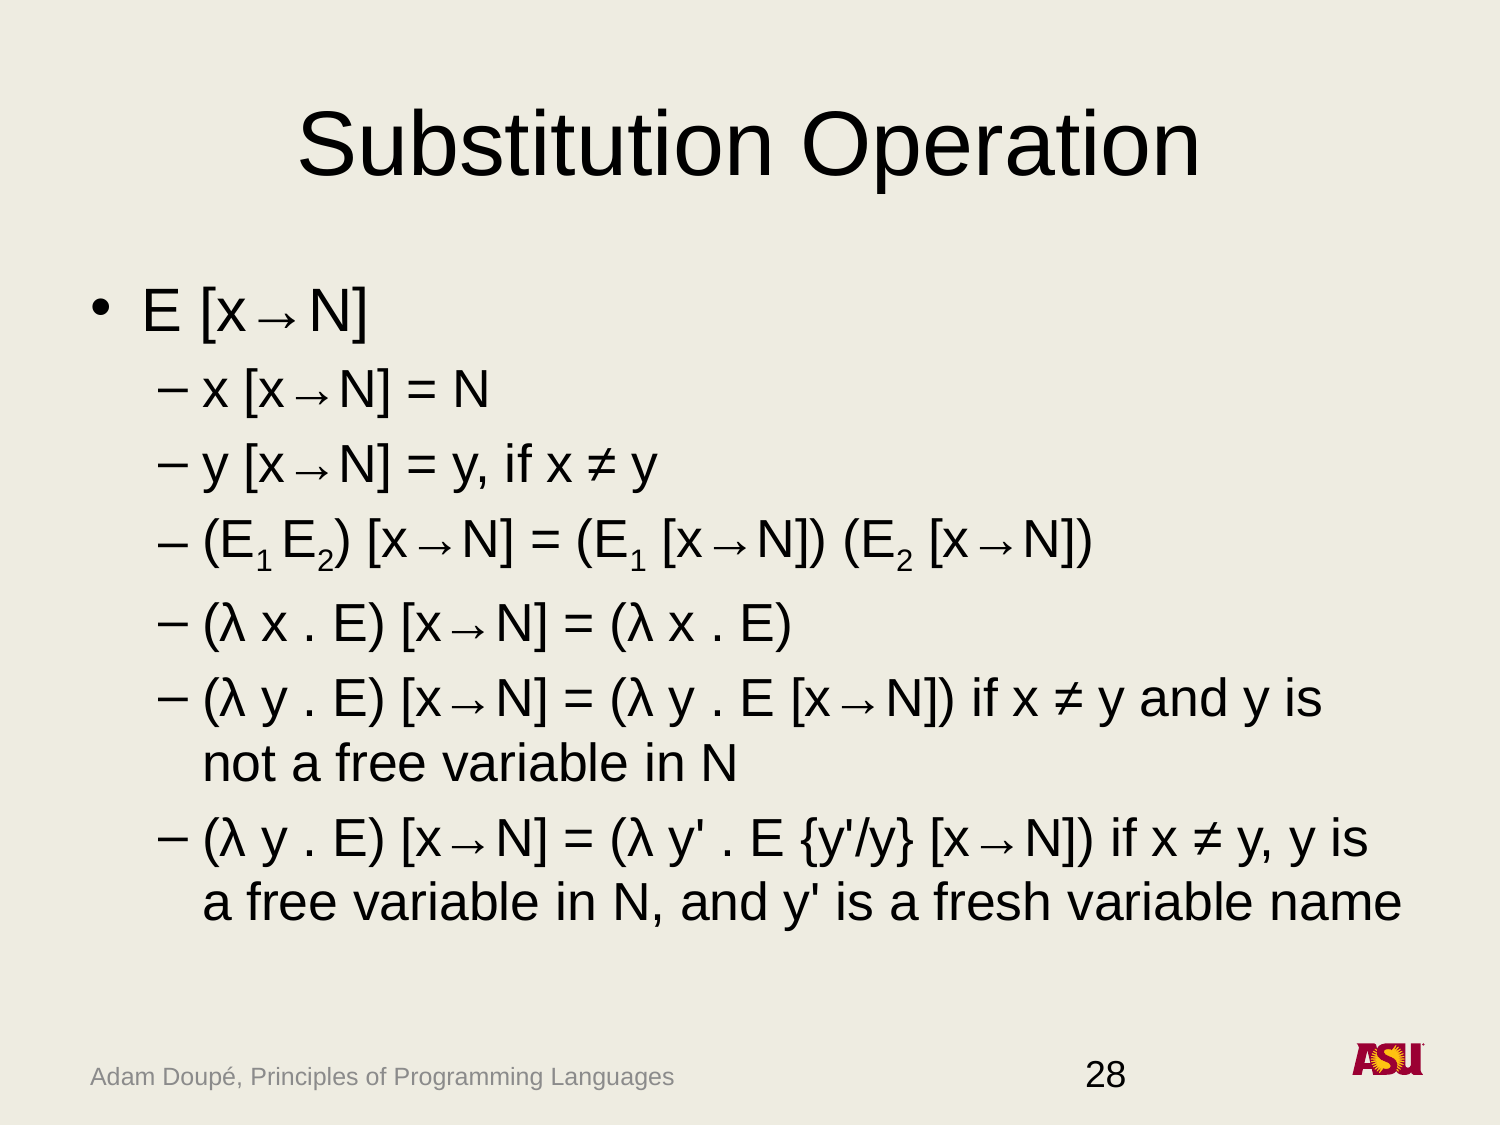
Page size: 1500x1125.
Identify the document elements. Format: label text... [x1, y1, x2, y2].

list E [x→N] x [x→N] = N y [x→N] = y, if x ≠ y (E1 E2) [x→N] = (E1 [x→N]) (E2 [x→N]) (λ x . E) [x→N] = (λ x . E) (λ y . E) [x→N] = (λ y . E [x→N]) if x ≠ y and y is not a free variable in N (λ y . E) [x→N] = (λ y' . E {y'/y} [x→N]) if x ≠ y, y is a free variable in N, and y' is a fresh variable name [75, 262, 1425, 1005]
title Substitution Operation [75, 45, 1425, 233]
slide_number 28 [1070, 1042, 1421, 1103]
